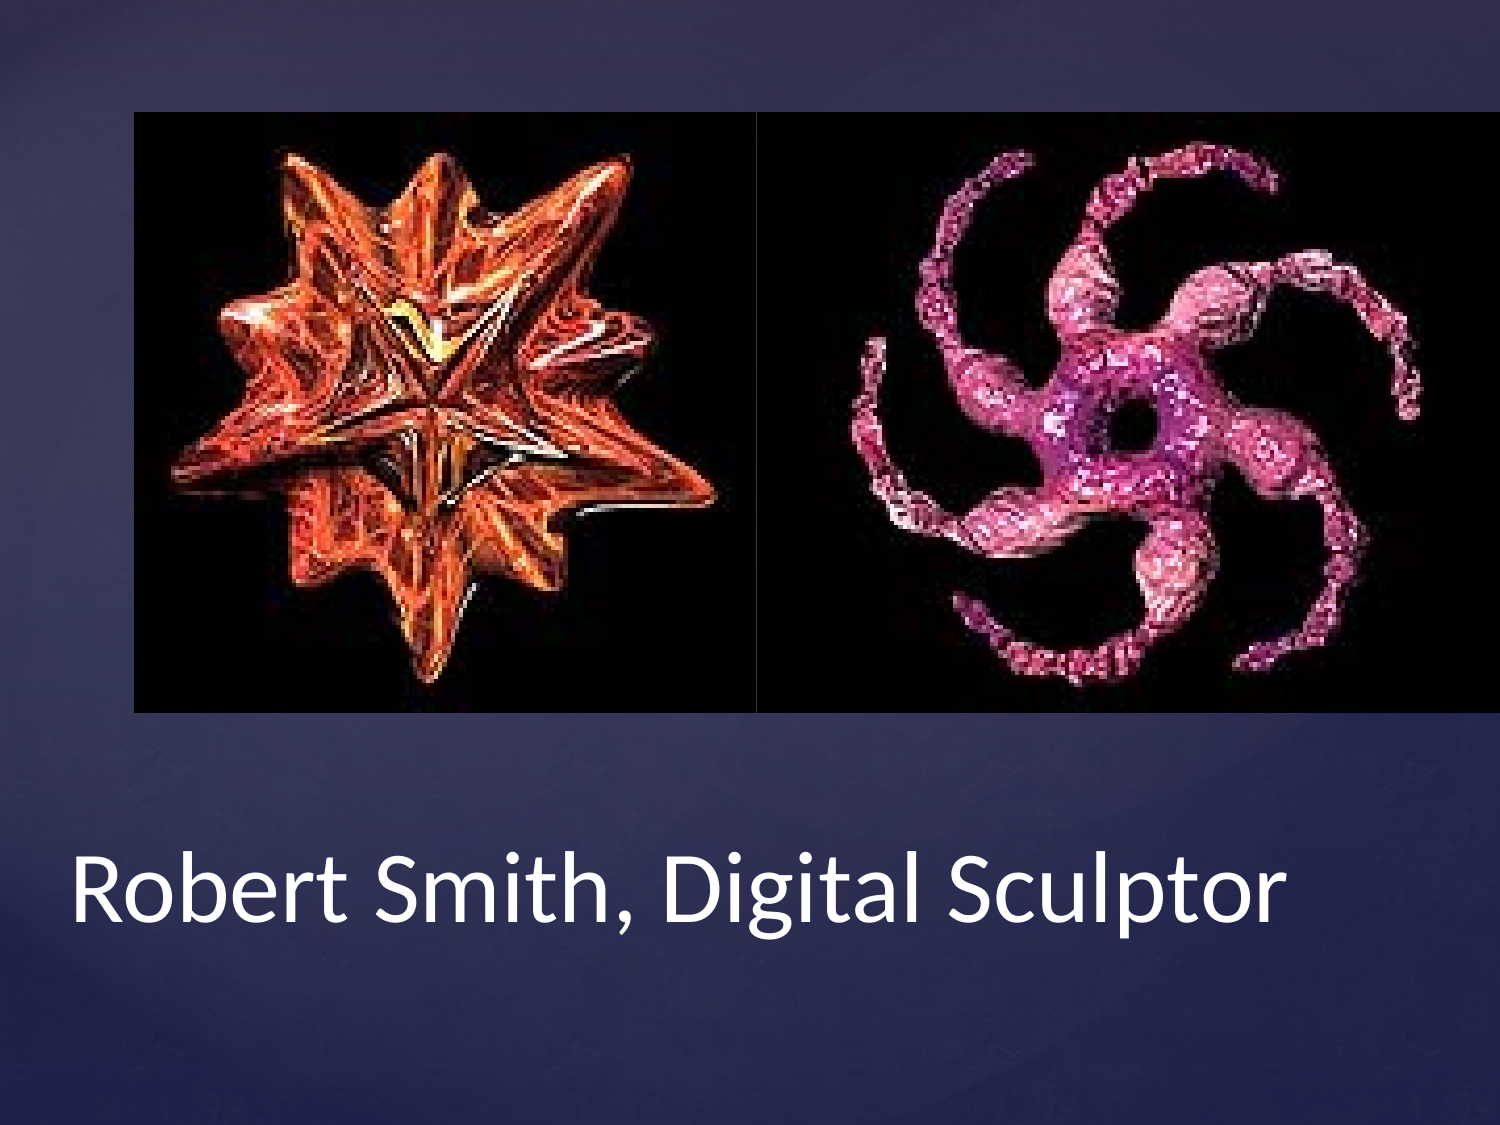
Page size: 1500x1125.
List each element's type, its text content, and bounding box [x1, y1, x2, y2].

title Robert Smith, Digital Sculptor [54, 800, 1365, 950]
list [0, 111, 752, 713]
picture [756, 111, 1500, 713]
